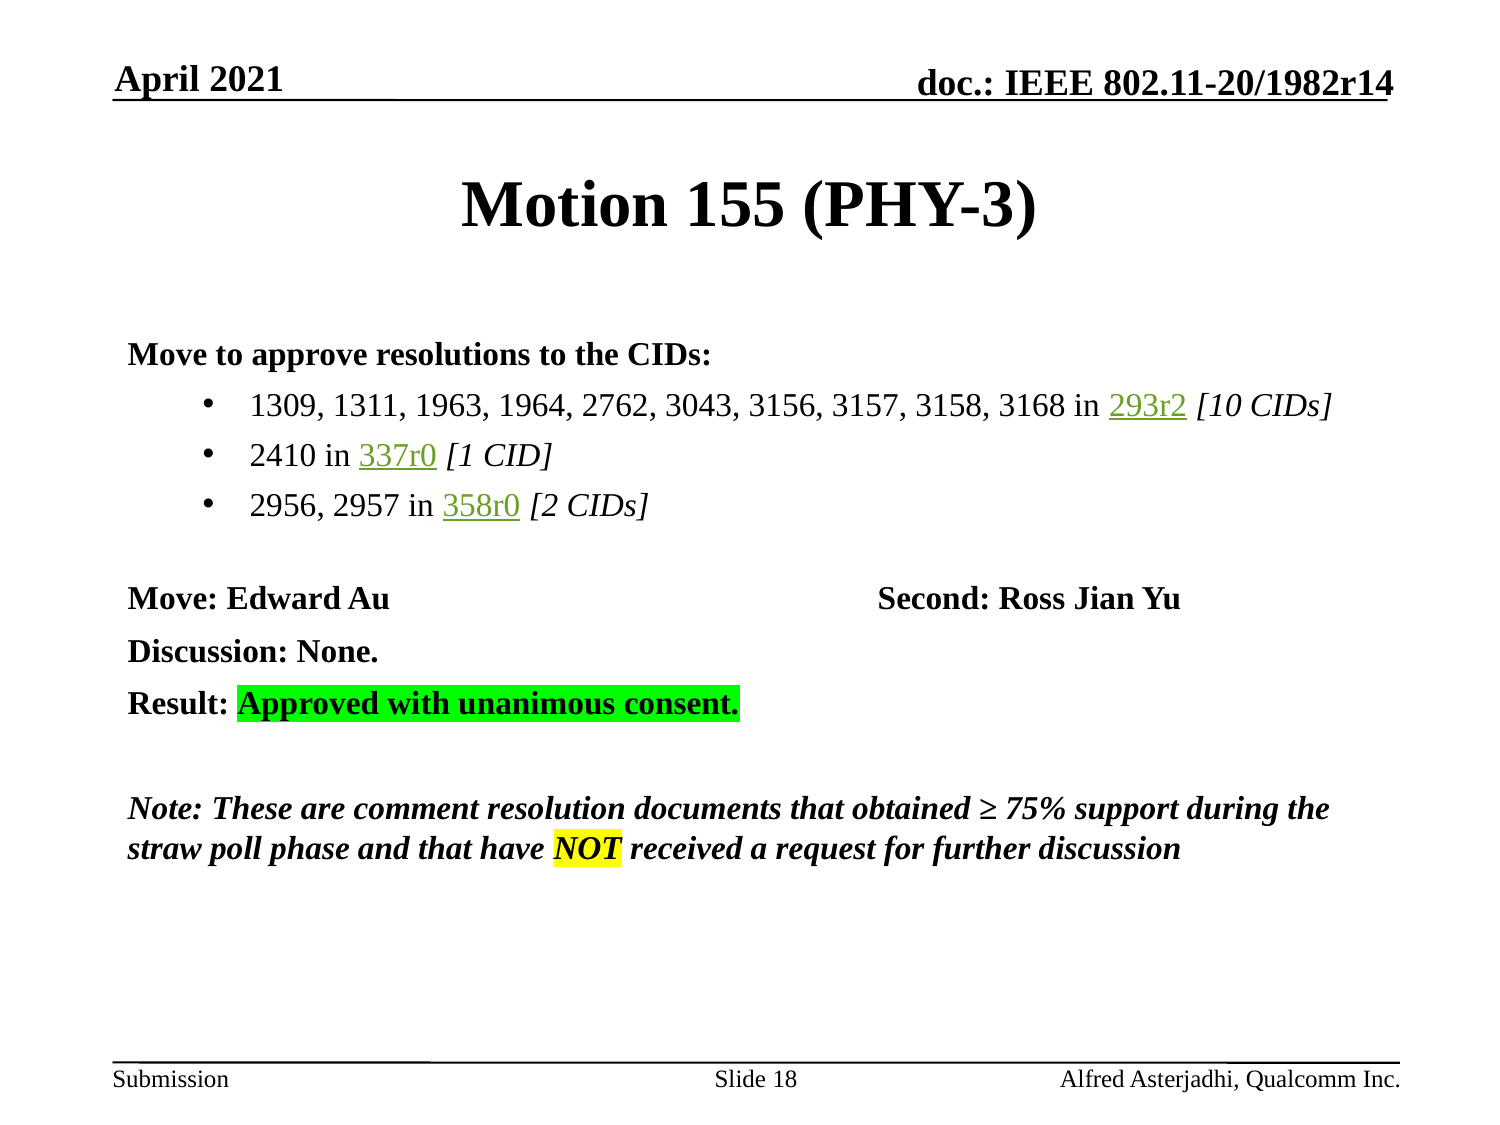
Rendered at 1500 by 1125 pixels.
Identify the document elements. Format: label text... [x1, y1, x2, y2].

title Motion 155 (PHY-3) [112, 112, 1388, 288]
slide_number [114, 54, 423, 100]
list Move to approve resolutions to the CIDs: 1309, 1311, 1963, 1964, 2762, 3043, 3156, 3157, 3158, 3168 in 293r2 [10 CIDs] 2410 in 337r0 [1 CID] 2956, 2957 in 358r0 [2 CIDs] Move: Edward Au Second: Ross Jian Yu Discussion: None. Result: Approved with unanimous consent. Note: These are comment resolution documents that obtained ≥ 75% support during the straw poll phase and that have NOT received a request for further discussion [112, 324, 1388, 1000]
footer Alfred Asterjadhi, Qualcomm Inc. [878, 1061, 1402, 1093]
slide_number Slide 18 [712, 1061, 800, 1123]
